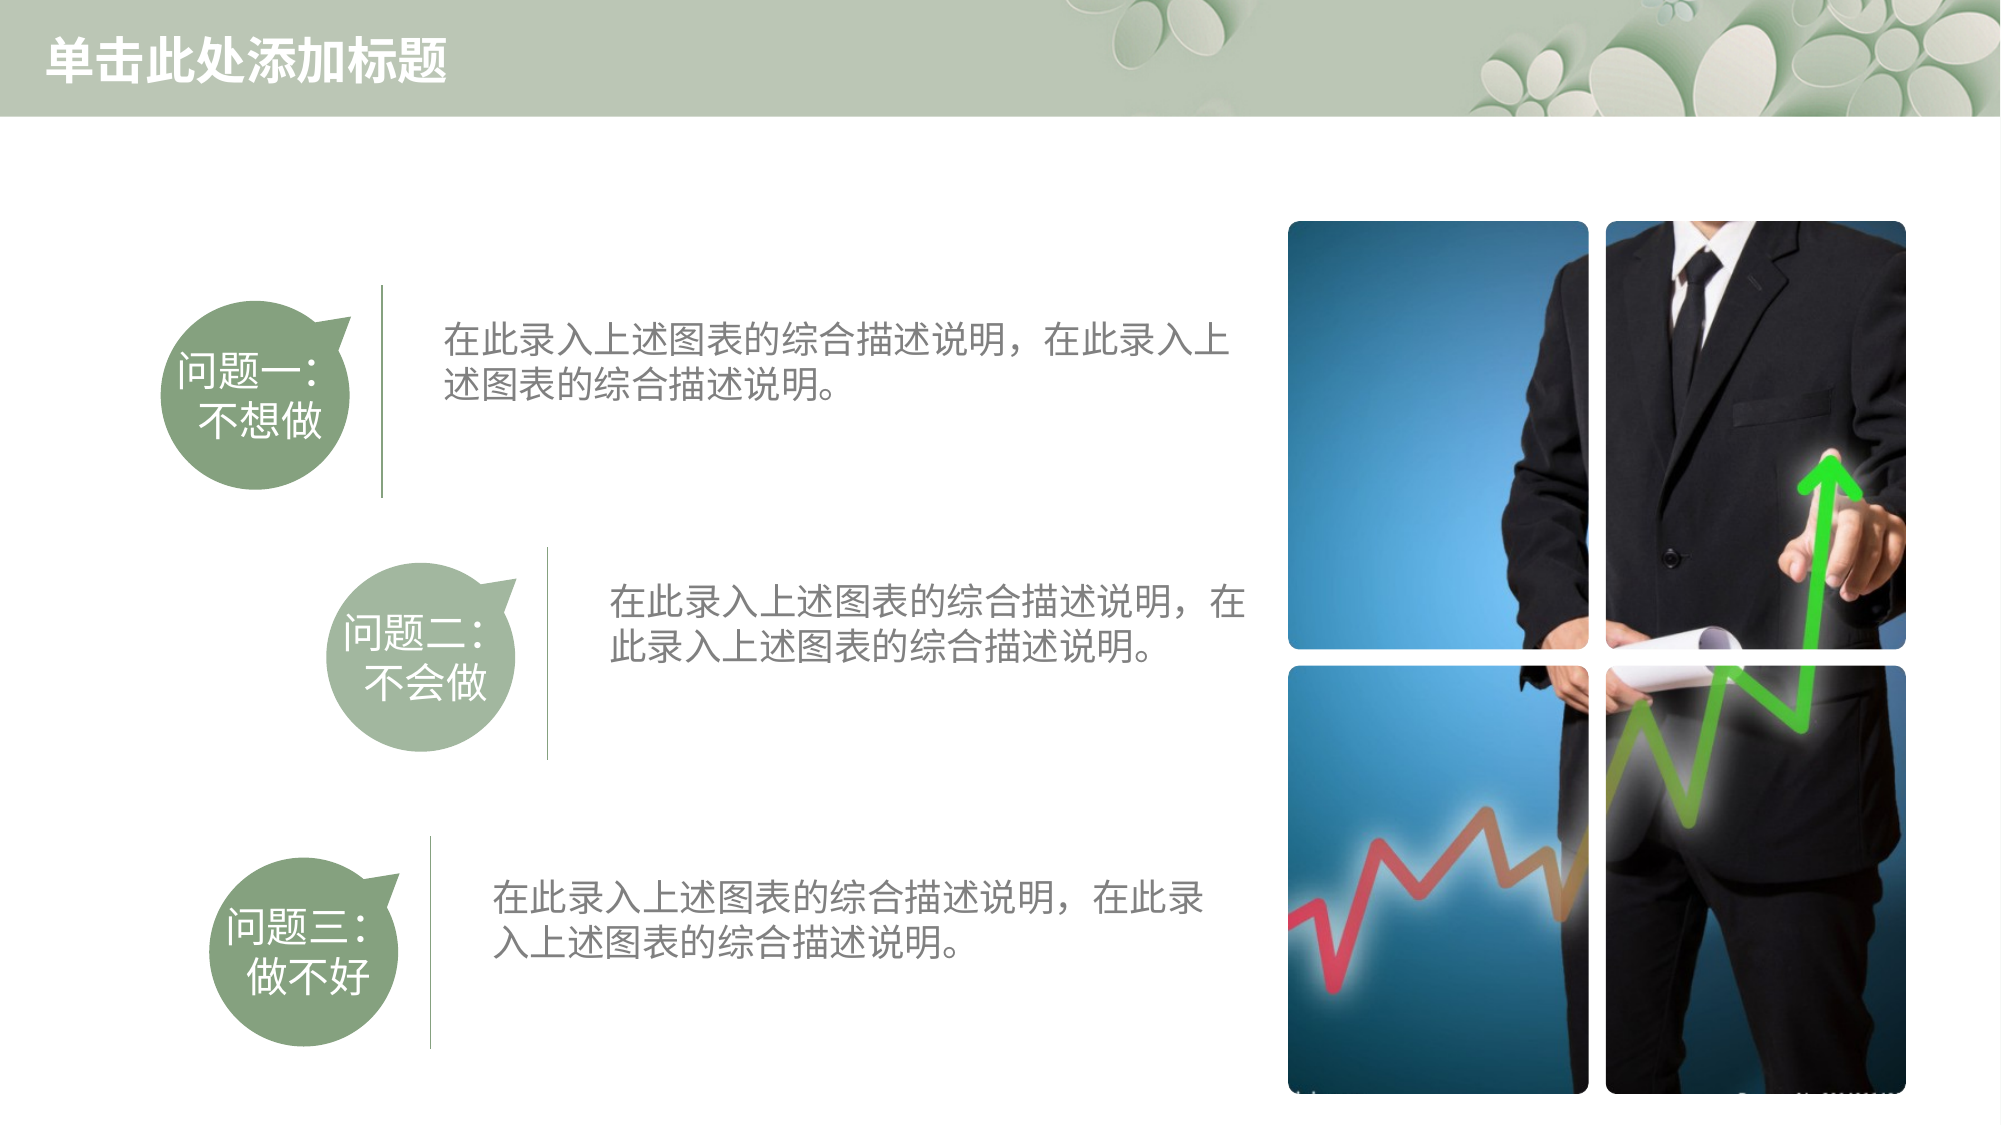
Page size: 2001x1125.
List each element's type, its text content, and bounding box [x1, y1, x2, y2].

text_box 在此录入上述图表的综合描述说明，在此录入上述图表的综合描述说明。 [477, 866, 1244, 972]
text_box [1605, 665, 1906, 1095]
picture [0, 0, 2001, 1125]
text_box [326, 562, 517, 752]
text_box [1605, 221, 1906, 650]
text_box 在此录入上述图表的综合描述说明，在此录入上述图表的综合描述说明。 [428, 308, 1256, 414]
text_box [160, 300, 352, 490]
title 单击此处添加标题 [29, 27, 1755, 99]
text_box [1288, 665, 1589, 1095]
text_box 在此录入上述图表的综合描述说明，在此录入上述图表的综合描述说明。 [594, 570, 1279, 676]
text_box [1288, 221, 1589, 650]
text_box [209, 857, 400, 1047]
text_box 问题一： 不想做 [203, 361, 318, 428]
text_box 问题三： 做不好 [251, 918, 366, 984]
text_box 问题二： 不会做 [368, 623, 483, 690]
